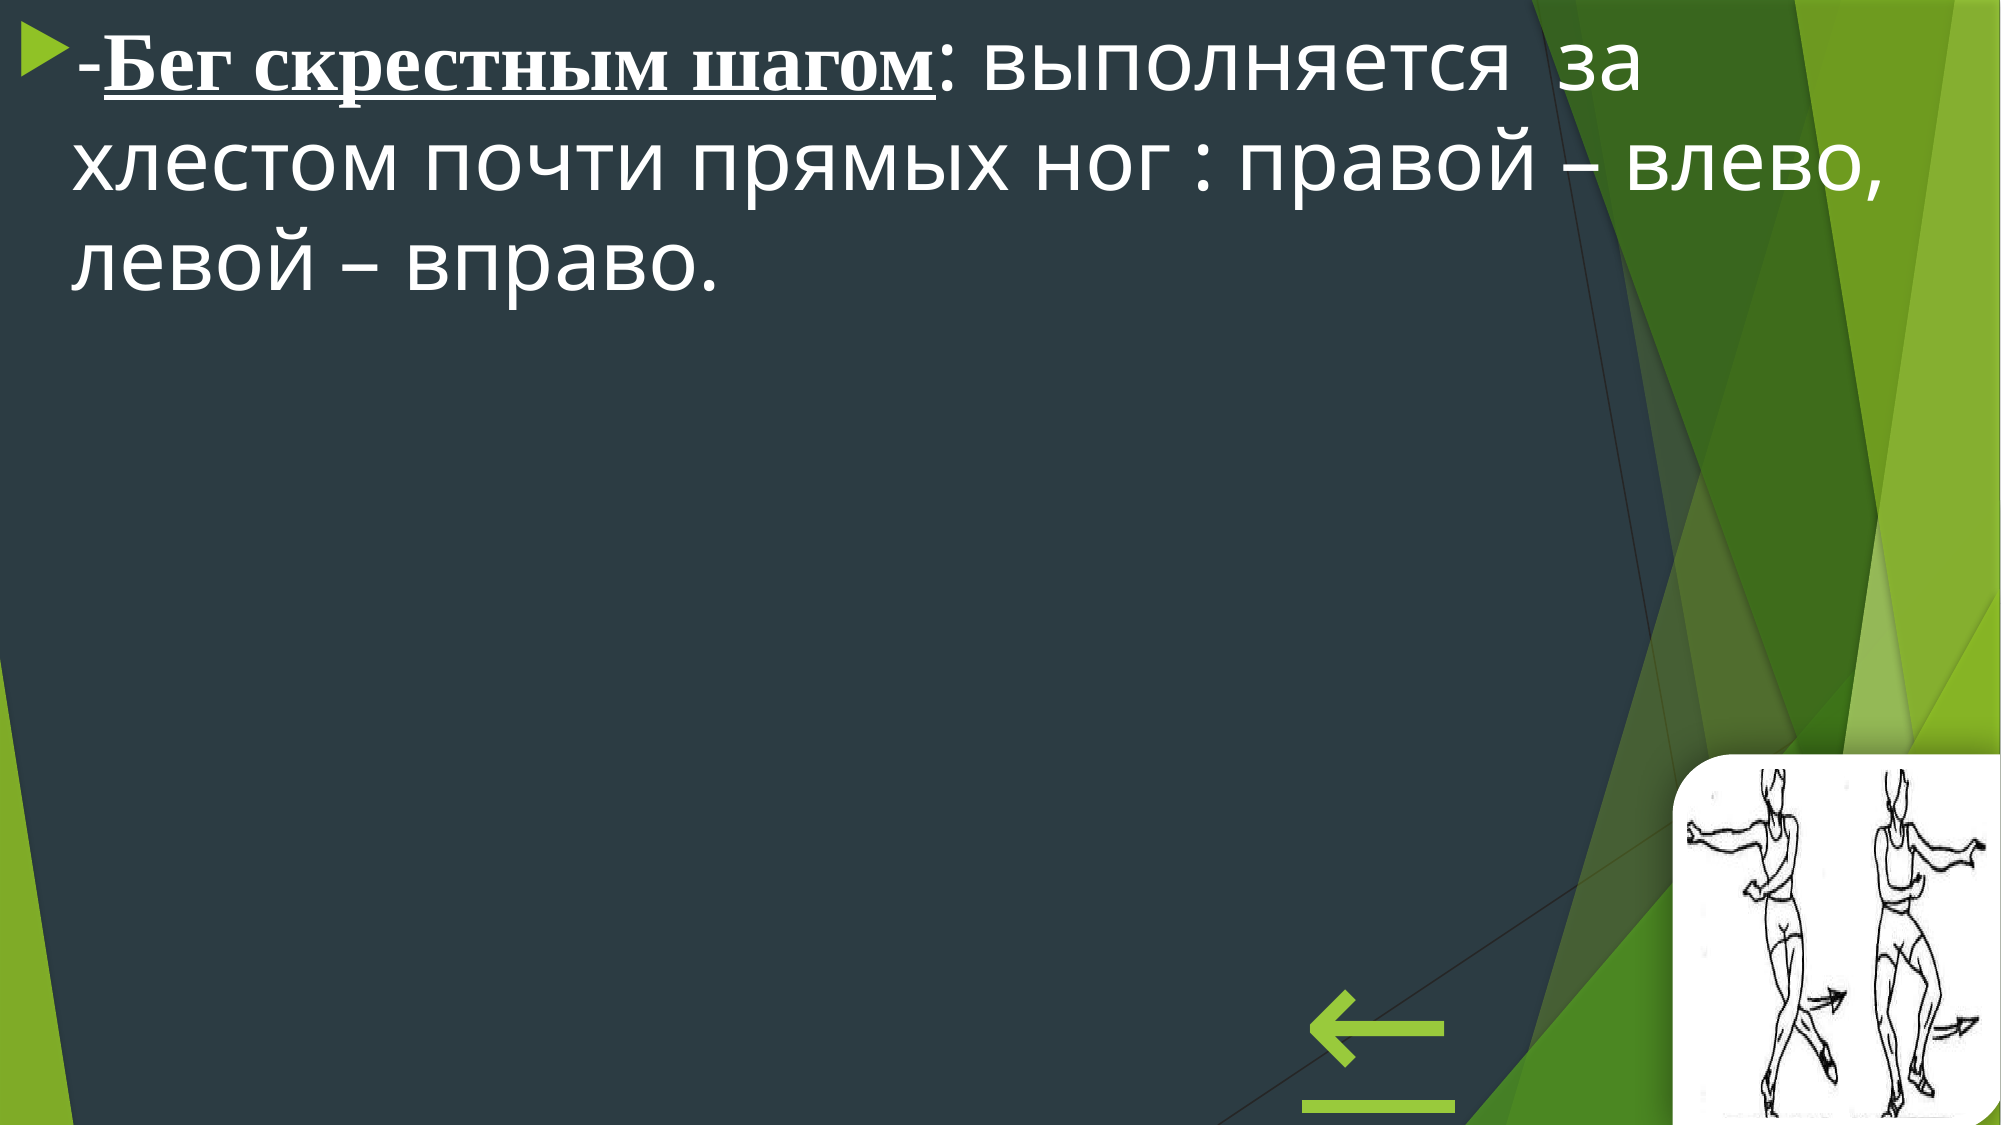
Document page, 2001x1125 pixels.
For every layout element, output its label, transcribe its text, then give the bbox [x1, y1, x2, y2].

text_box ← [1286, 895, 1471, 1125]
picture [1679, 761, 2000, 1125]
list -Бег скрестным шагом: выполняется за хлестом почти прямых ног : правой – влево, левой – вправо. [0, 0, 2000, 813]
